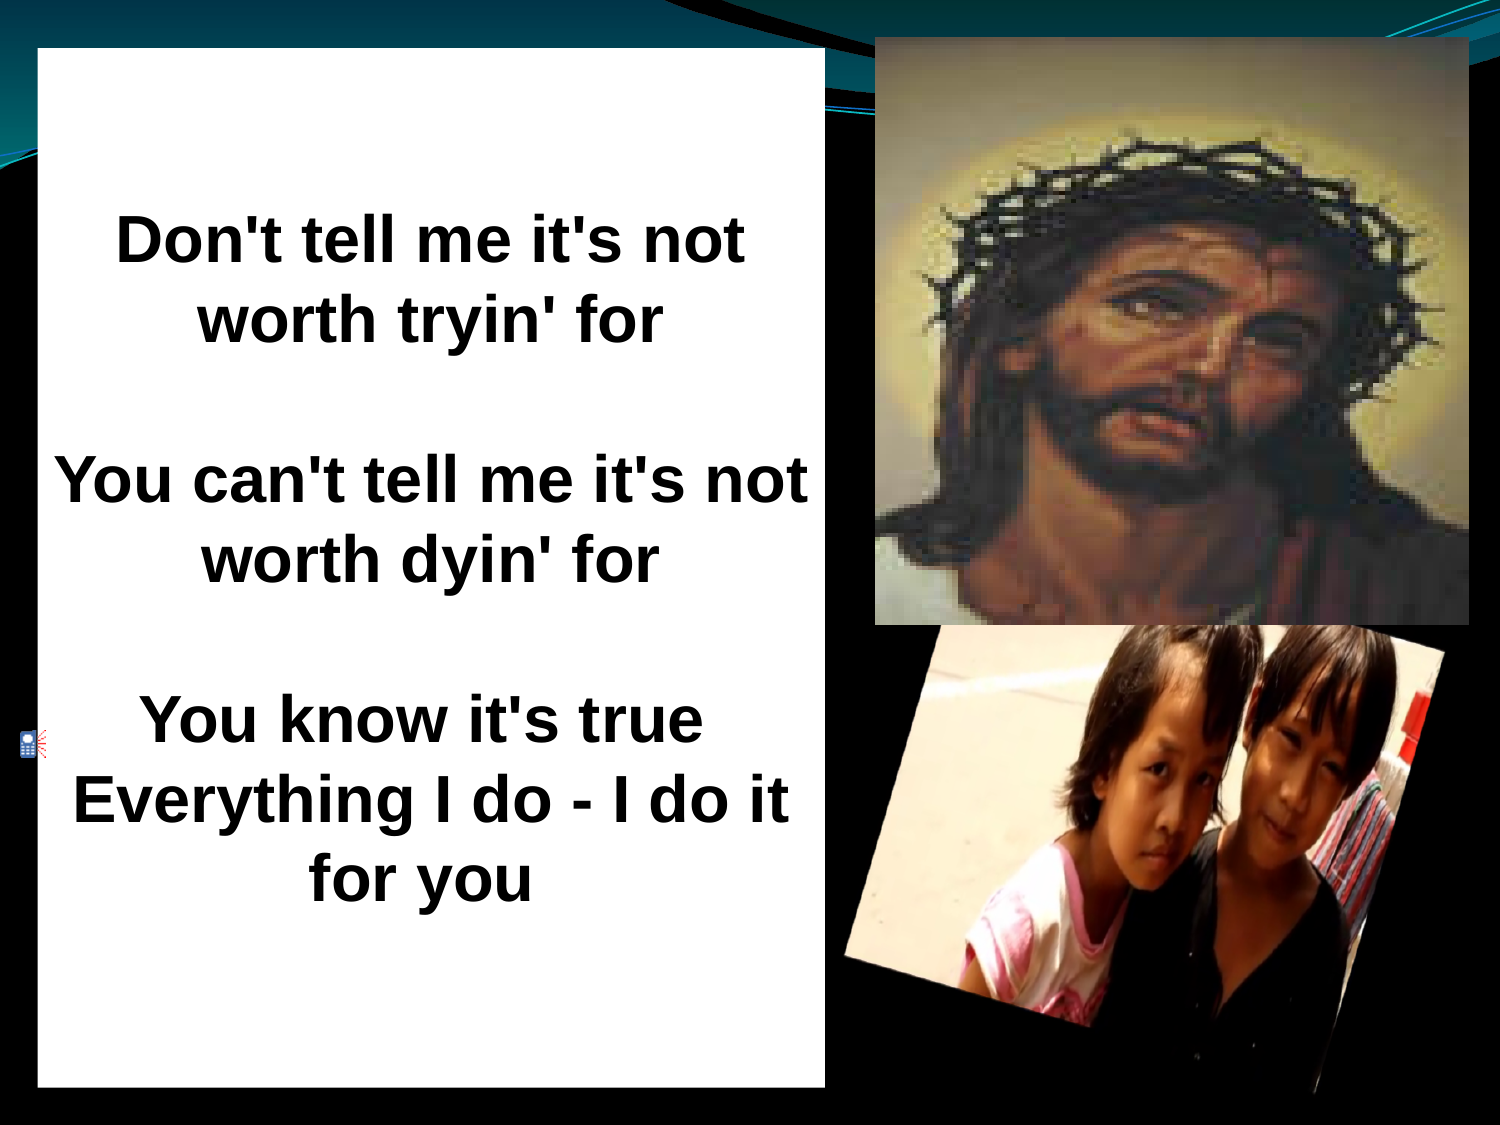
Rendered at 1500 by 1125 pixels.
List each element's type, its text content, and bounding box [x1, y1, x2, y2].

picture [837, 783, 889, 974]
picture [1399, 636, 1453, 822]
picture [20, 730, 47, 758]
picture [1148, 1050, 1332, 1100]
picture [874, 37, 1471, 626]
picture [894, 636, 1396, 1040]
text_box Don't tell me it's not worth tryin' for You can't tell me it's not worth dyin' for You know it's true Everything I do - I do it for you [37, 48, 825, 1088]
